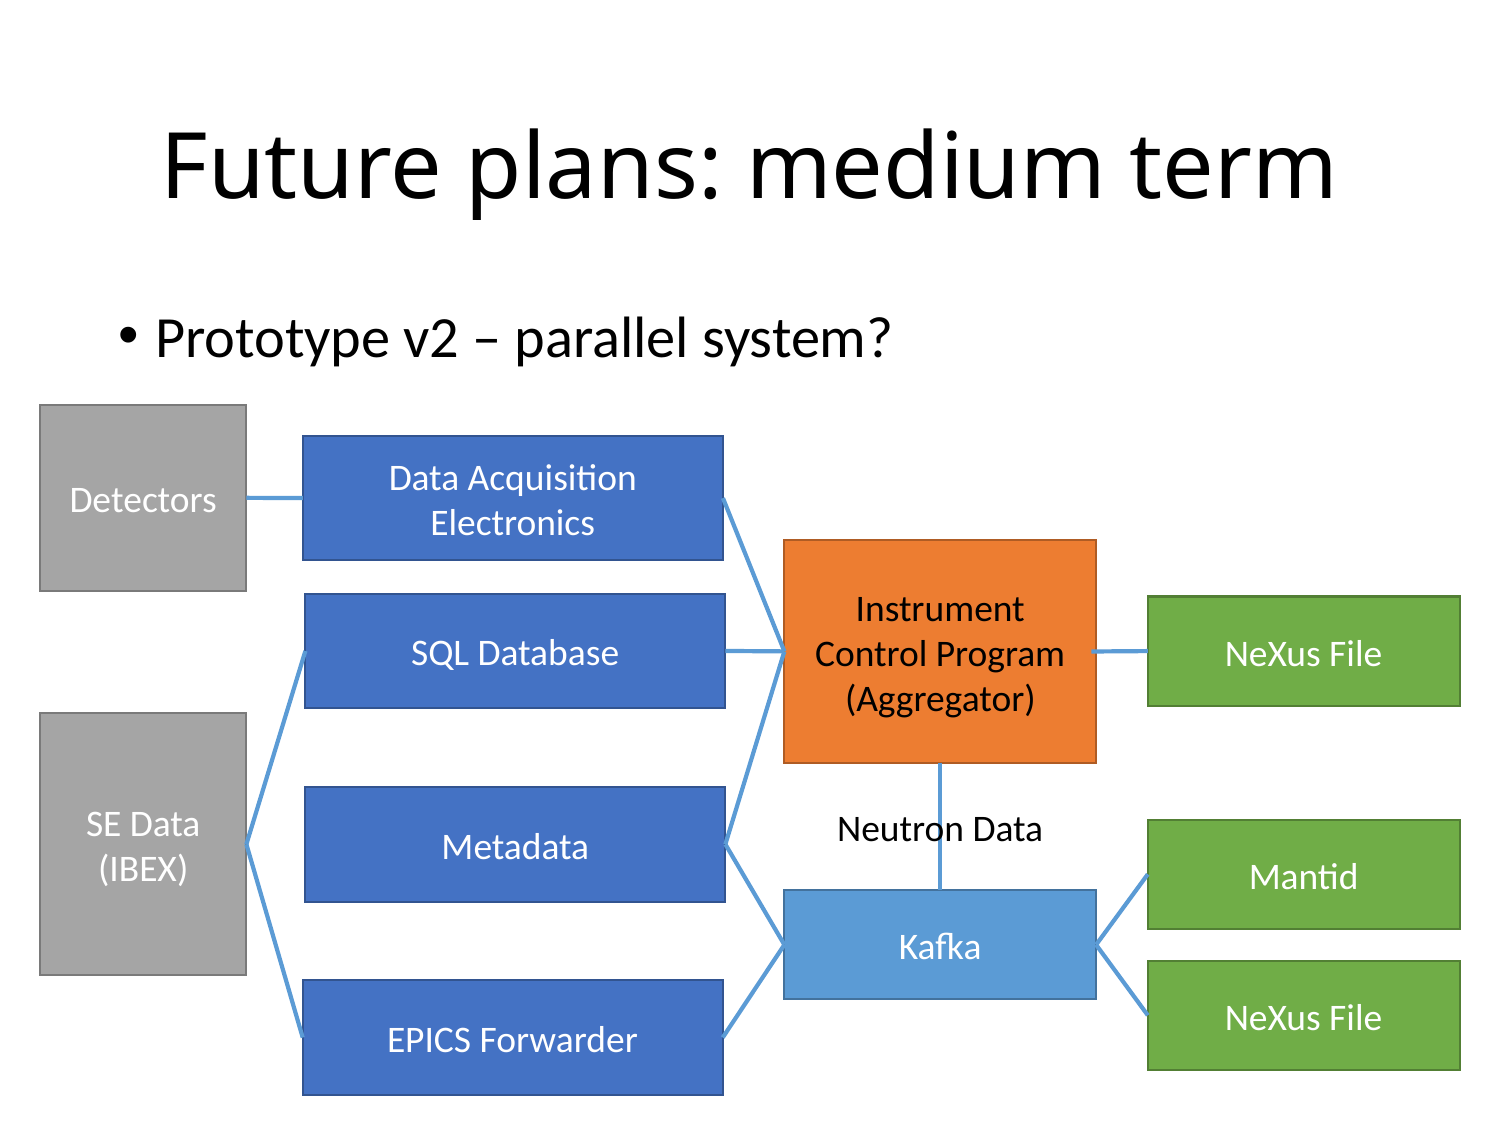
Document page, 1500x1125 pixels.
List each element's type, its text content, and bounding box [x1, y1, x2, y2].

list Prototype v2 – parallel system? [103, 299, 1397, 404]
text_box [40, 404, 1460, 1095]
title Future plans: medium term [103, 59, 1397, 278]
